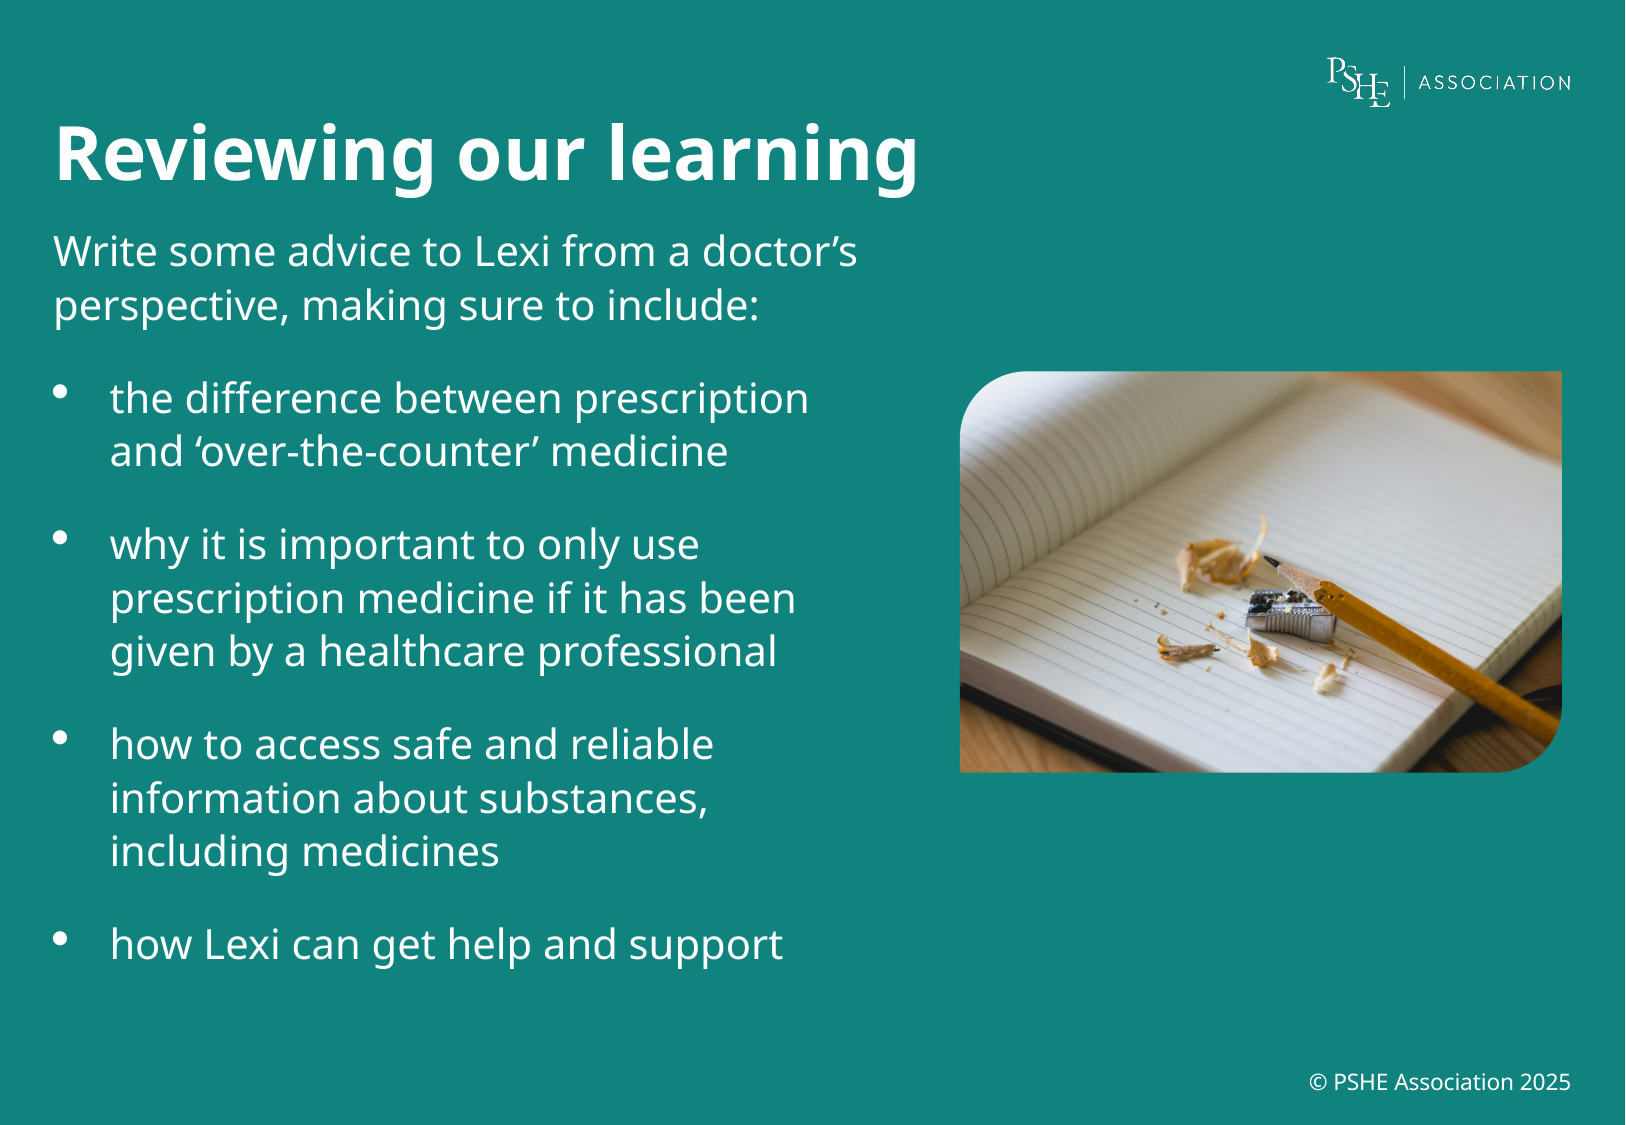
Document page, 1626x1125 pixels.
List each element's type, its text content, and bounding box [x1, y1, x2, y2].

picture [959, 371, 1562, 773]
title Reviewing our learning [38, 89, 1203, 204]
picture [1327, 57, 1570, 107]
list Write some advice to Lexi from a doctor’s perspective, making sure to include: the difference between prescription and ‘over-the-counter’ medicine why it is important to only use prescription medicine if it has been given by a healthcare professional how to access safe and reliable information about substances, including medicines how Lexi can get help and support [38, 213, 907, 931]
slide_number © PSHE Association 2025 [1220, 1051, 1586, 1112]
